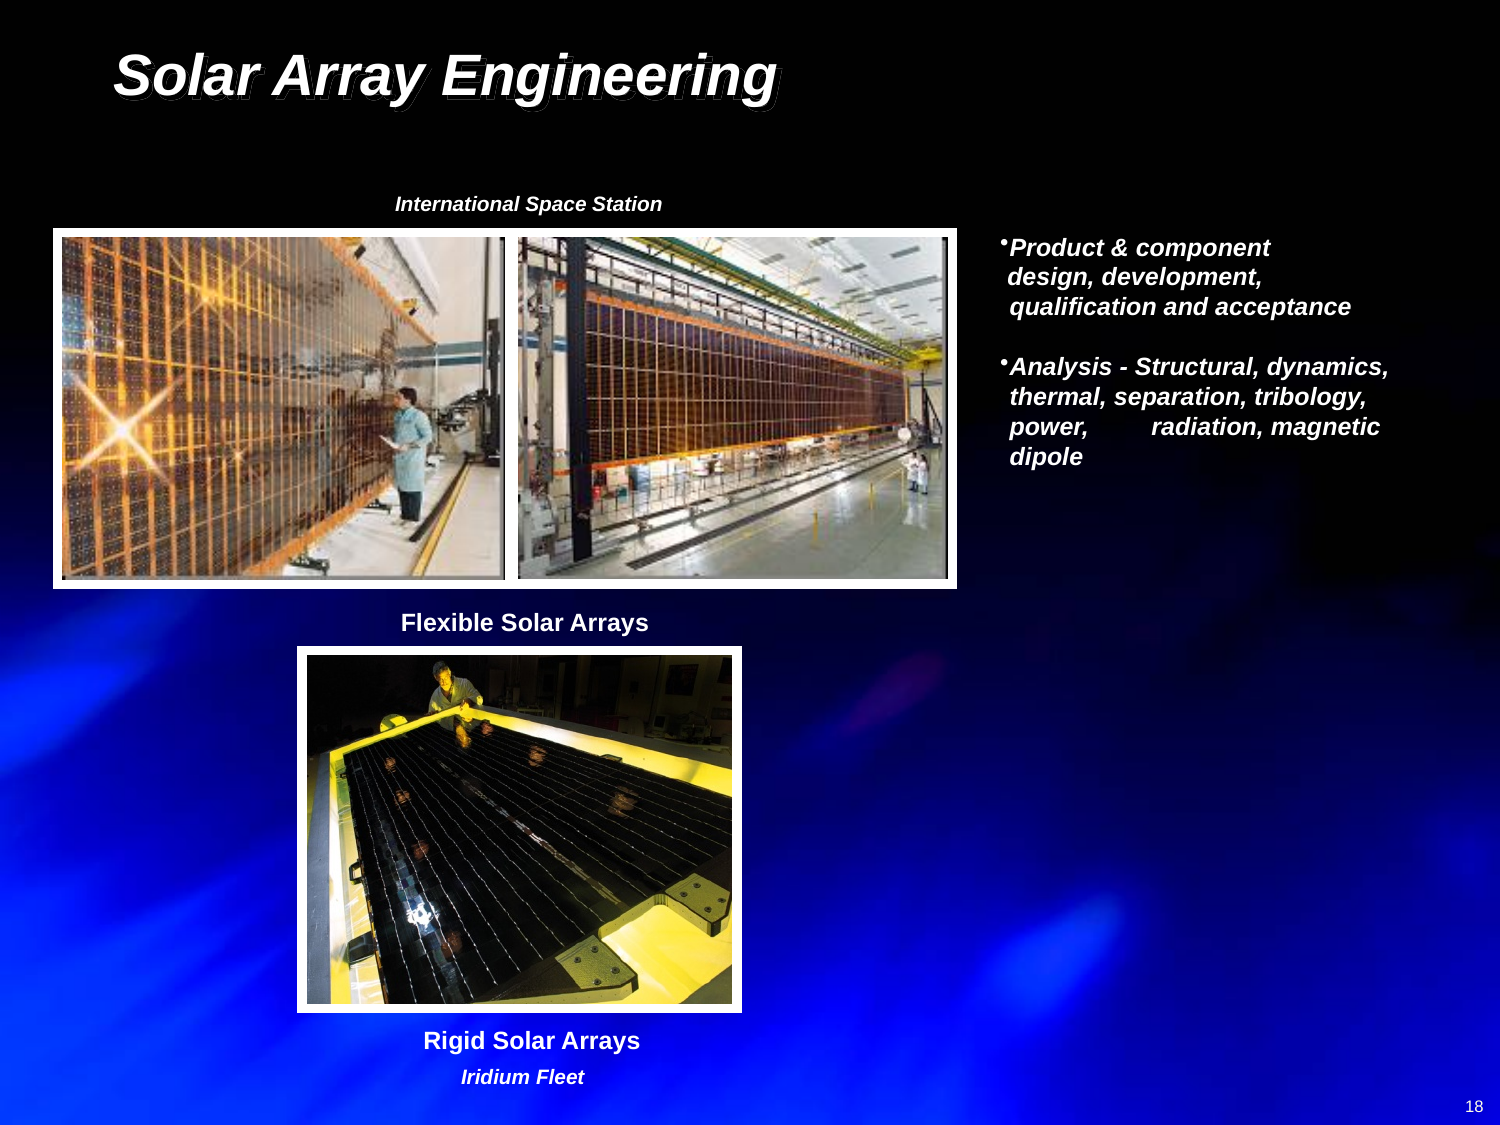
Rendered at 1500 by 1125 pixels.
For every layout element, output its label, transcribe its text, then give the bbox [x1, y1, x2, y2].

text_box Rigid Solar Arrays [321, 1017, 743, 1062]
text_box Product & component design, development, qualification and acceptance Analysis - Structural, dynamics, thermal, separation, tribology, power, radiation, magnetic dipole [985, 223, 1410, 478]
text_box Iridium Fleet [446, 1055, 600, 1096]
text_box Flexible Solar Arrays [194, 599, 856, 644]
text_box Solar Array Engineering [98, 29, 794, 115]
picture [0, 0, 1500, 1125]
text_box International Space Station [380, 183, 678, 224]
